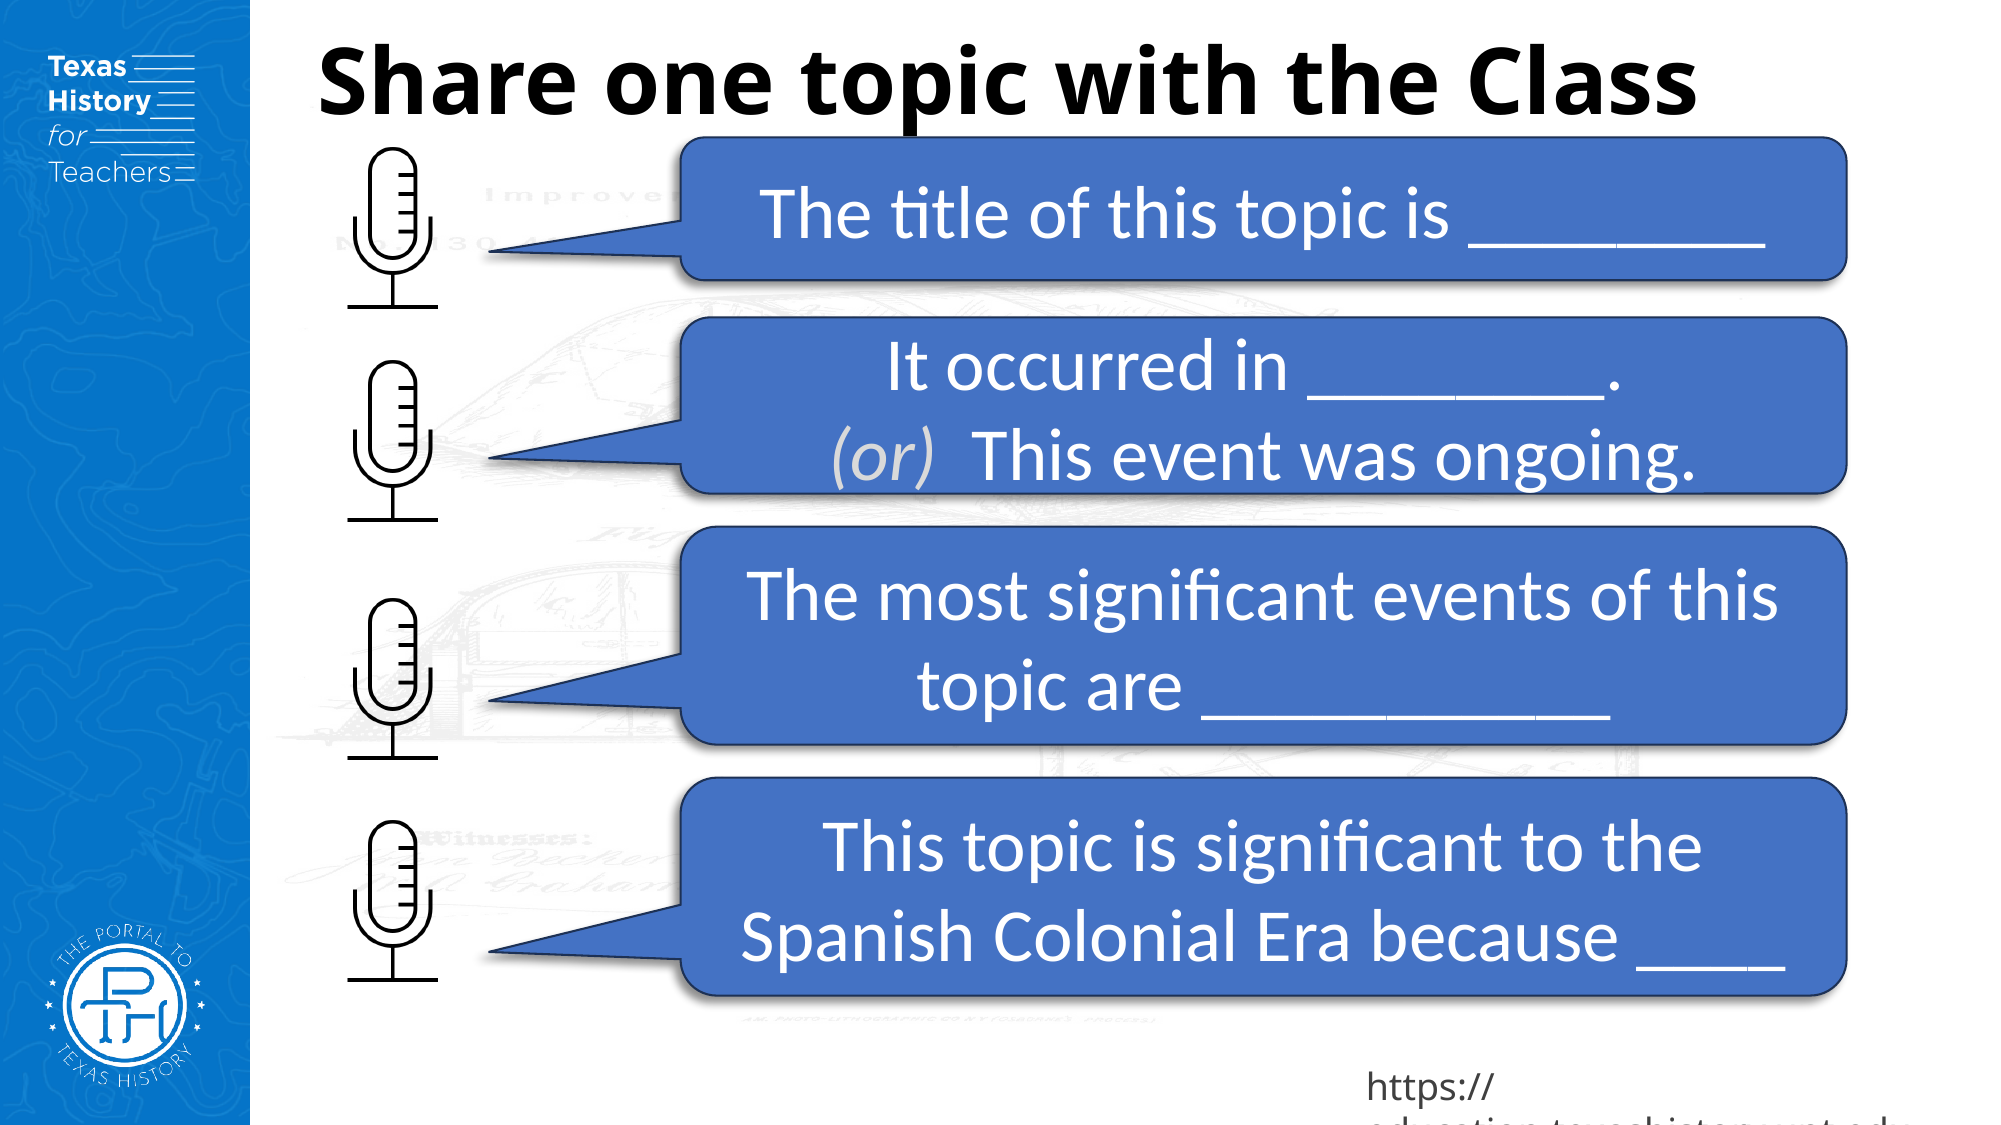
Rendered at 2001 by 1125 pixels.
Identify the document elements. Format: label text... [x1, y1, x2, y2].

title Share one topic with the Class [302, 0, 1944, 142]
text_box The title of this topic is ________ [488, 136, 1848, 282]
picture [44, 923, 206, 1087]
picture [0, 352, 690, 771]
text_box [0, 0, 251, 439]
text_box The most significant events of this topic are ___________ [488, 525, 1848, 746]
picture [3, 0, 250, 247]
text_box https://education.texashistory.unt.edu [1351, 1055, 2000, 1125]
text_box It occurred in ________. (or) This event was ongoing. [580, 316, 1848, 495]
text_box This topic is significant to the Spanish Colonial Era because ____ [488, 776, 1848, 997]
picture [302, 139, 483, 320]
picture [302, 812, 483, 993]
text_box [0, 686, 251, 1125]
